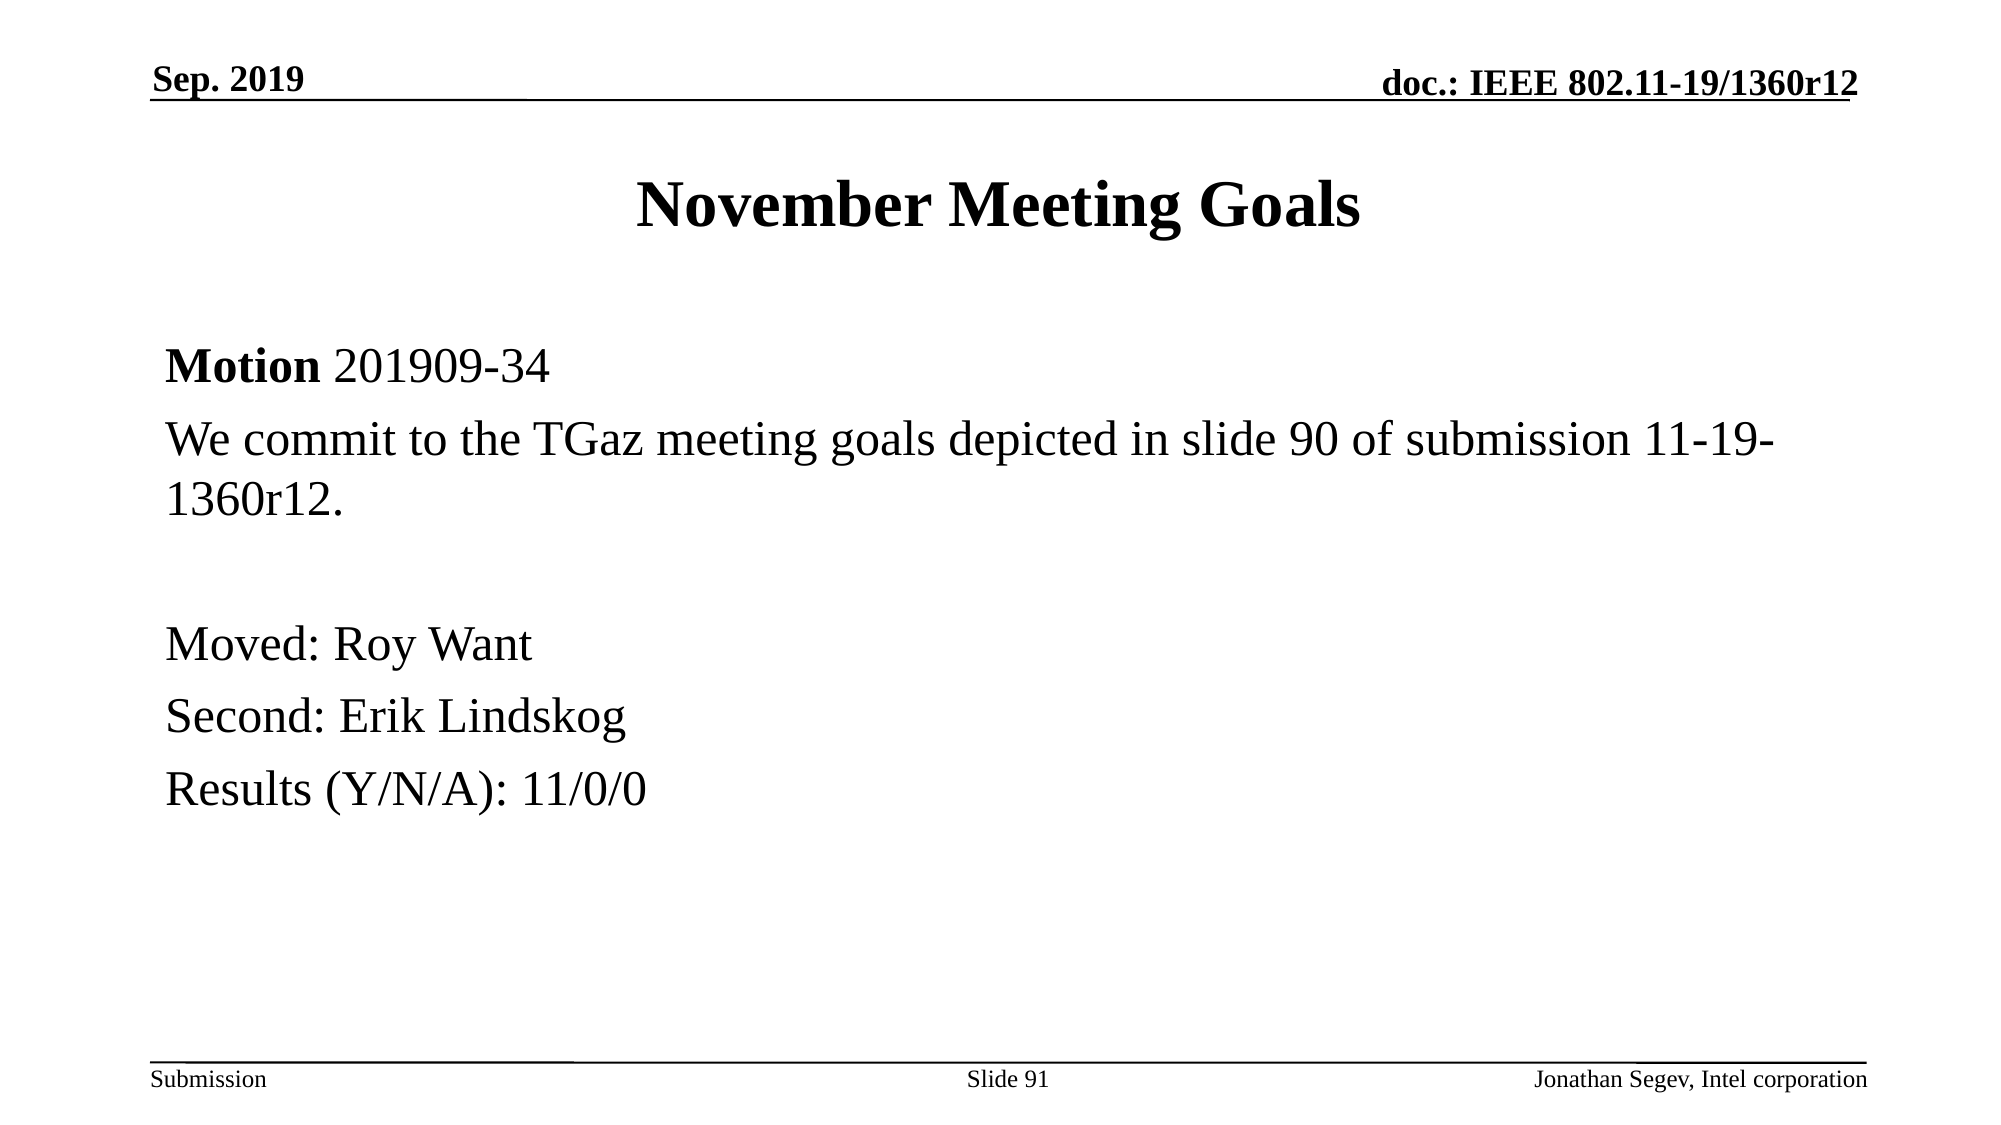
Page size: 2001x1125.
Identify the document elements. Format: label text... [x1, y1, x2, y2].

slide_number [152, 54, 563, 100]
footer Jonathan Segev, Intel corporation [1171, 1061, 1869, 1093]
slide_number Slide 91 [950, 1061, 1067, 1123]
title November Meeting Goals [149, 112, 1850, 288]
list Motion 201909-34 We commit to the TGaz meeting goals depicted in slide 90 of submission 11-19-1360r12. Moved: Roy Want Second: Erik Lindskog Results (Y/N/A): 11/0/0 [149, 324, 1850, 1000]
